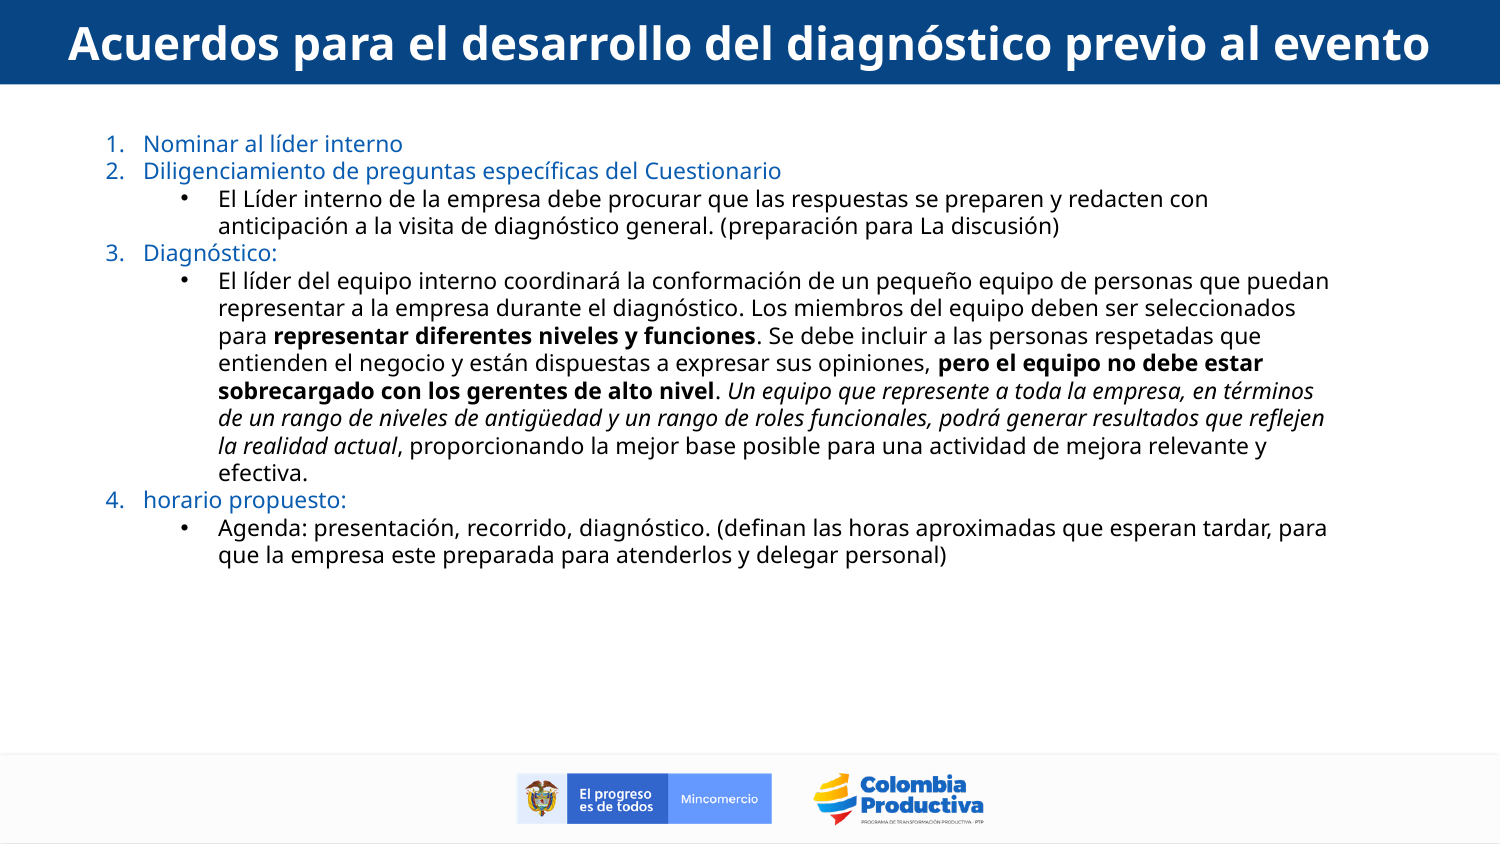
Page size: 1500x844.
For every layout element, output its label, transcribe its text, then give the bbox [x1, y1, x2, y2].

text_box Nominar al líder interno Diligenciamiento de preguntas específicas del Cuestionario El Líder interno de la empresa debe procurar que las respuestas se preparen y redacten con anticipación a la visita de diagnóstico general. (preparación para La discusión) Diagnóstico: El líder del equipo interno coordinará la conformación de un pequeño equipo de personas que puedan representar a la empresa durante el diagnóstico. Los miembros del equipo deben ser seleccionados para representar diferentes niveles y funciones. Se debe incluir a las personas respetadas que entienden el negocio y están dispuestas a expresar sus opiniones, pero el equipo no debe estar sobrecargado con los gerentes de alto nivel. Un equipo que represente a toda la empresa, en términos de un rango de niveles de antigüedad y un rango de roles funcionales, podrá generar resultados que reflejen la realidad actual, proporcionando la mejor base posible para una actividad de mejora relevante y efectiva. horario propuesto: Agenda: presentación, recorrido, diagnóstico. (definan las horas aproximadas que esperan tardar, para que la empresa este preparada para atenderlos y delegar personal) [96, 85, 1344, 713]
picture [813, 772, 984, 826]
picture [516, 773, 772, 824]
text_box Acuerdos para el desarrollo del diagnóstico previo al evento [0, 0, 1500, 85]
